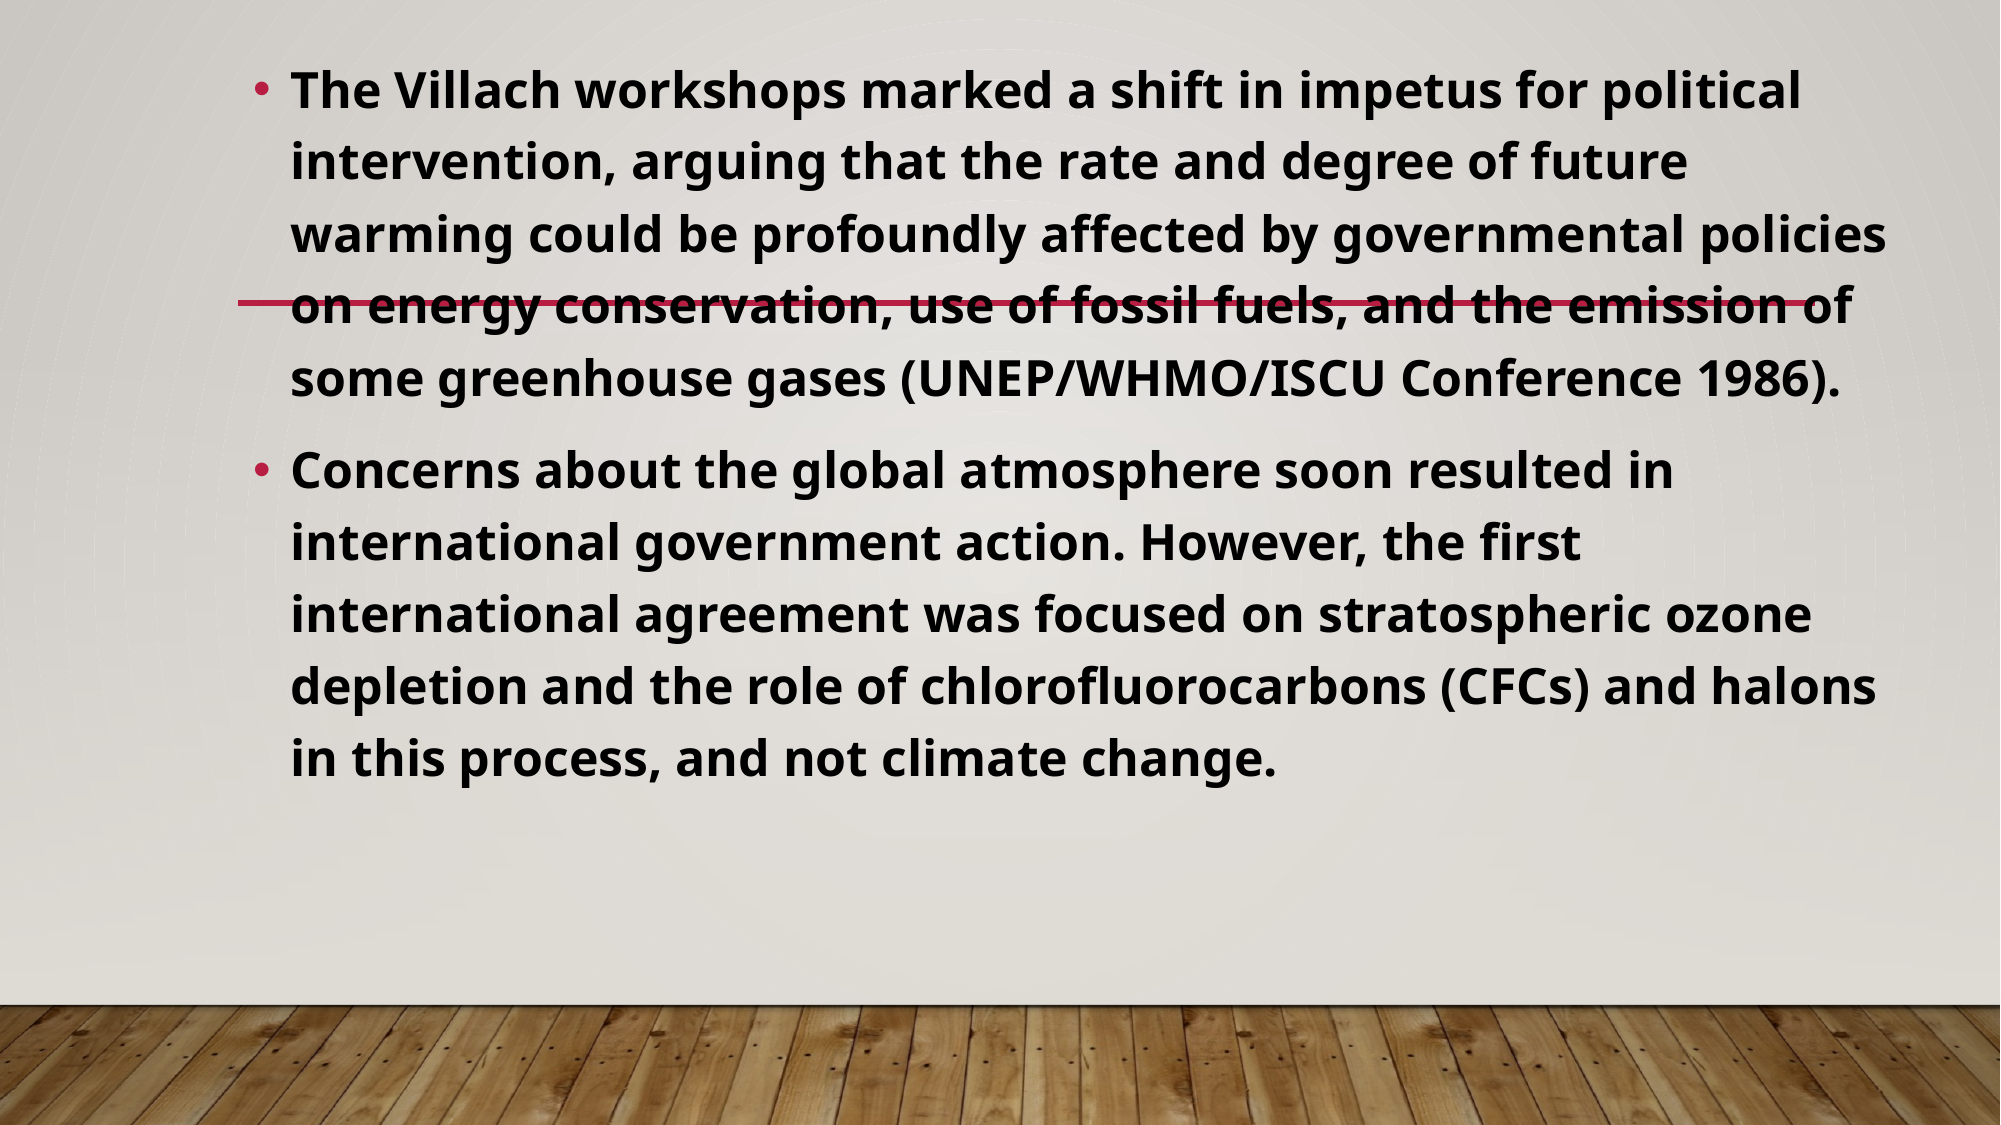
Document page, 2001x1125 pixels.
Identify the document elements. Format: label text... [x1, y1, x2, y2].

list The Villach workshops marked a shift in impetus for political intervention, arguing that the rate and degree of future warming could be profoundly affected by governmental policies on energy conservation, use of fossil fuels, and the emission of some greenhouse gases (UNEP/WHMO/ISCU Conference 1986). Concerns about the global atmosphere soon resulted in international government action. However, the first international agreement was focused on stratospheric ozone depletion and the role of chlorofluorocarbons (CFCs) and halons in this process, and not climate change. [238, 38, 1918, 909]
picture [0, 1005, 2000, 1125]
